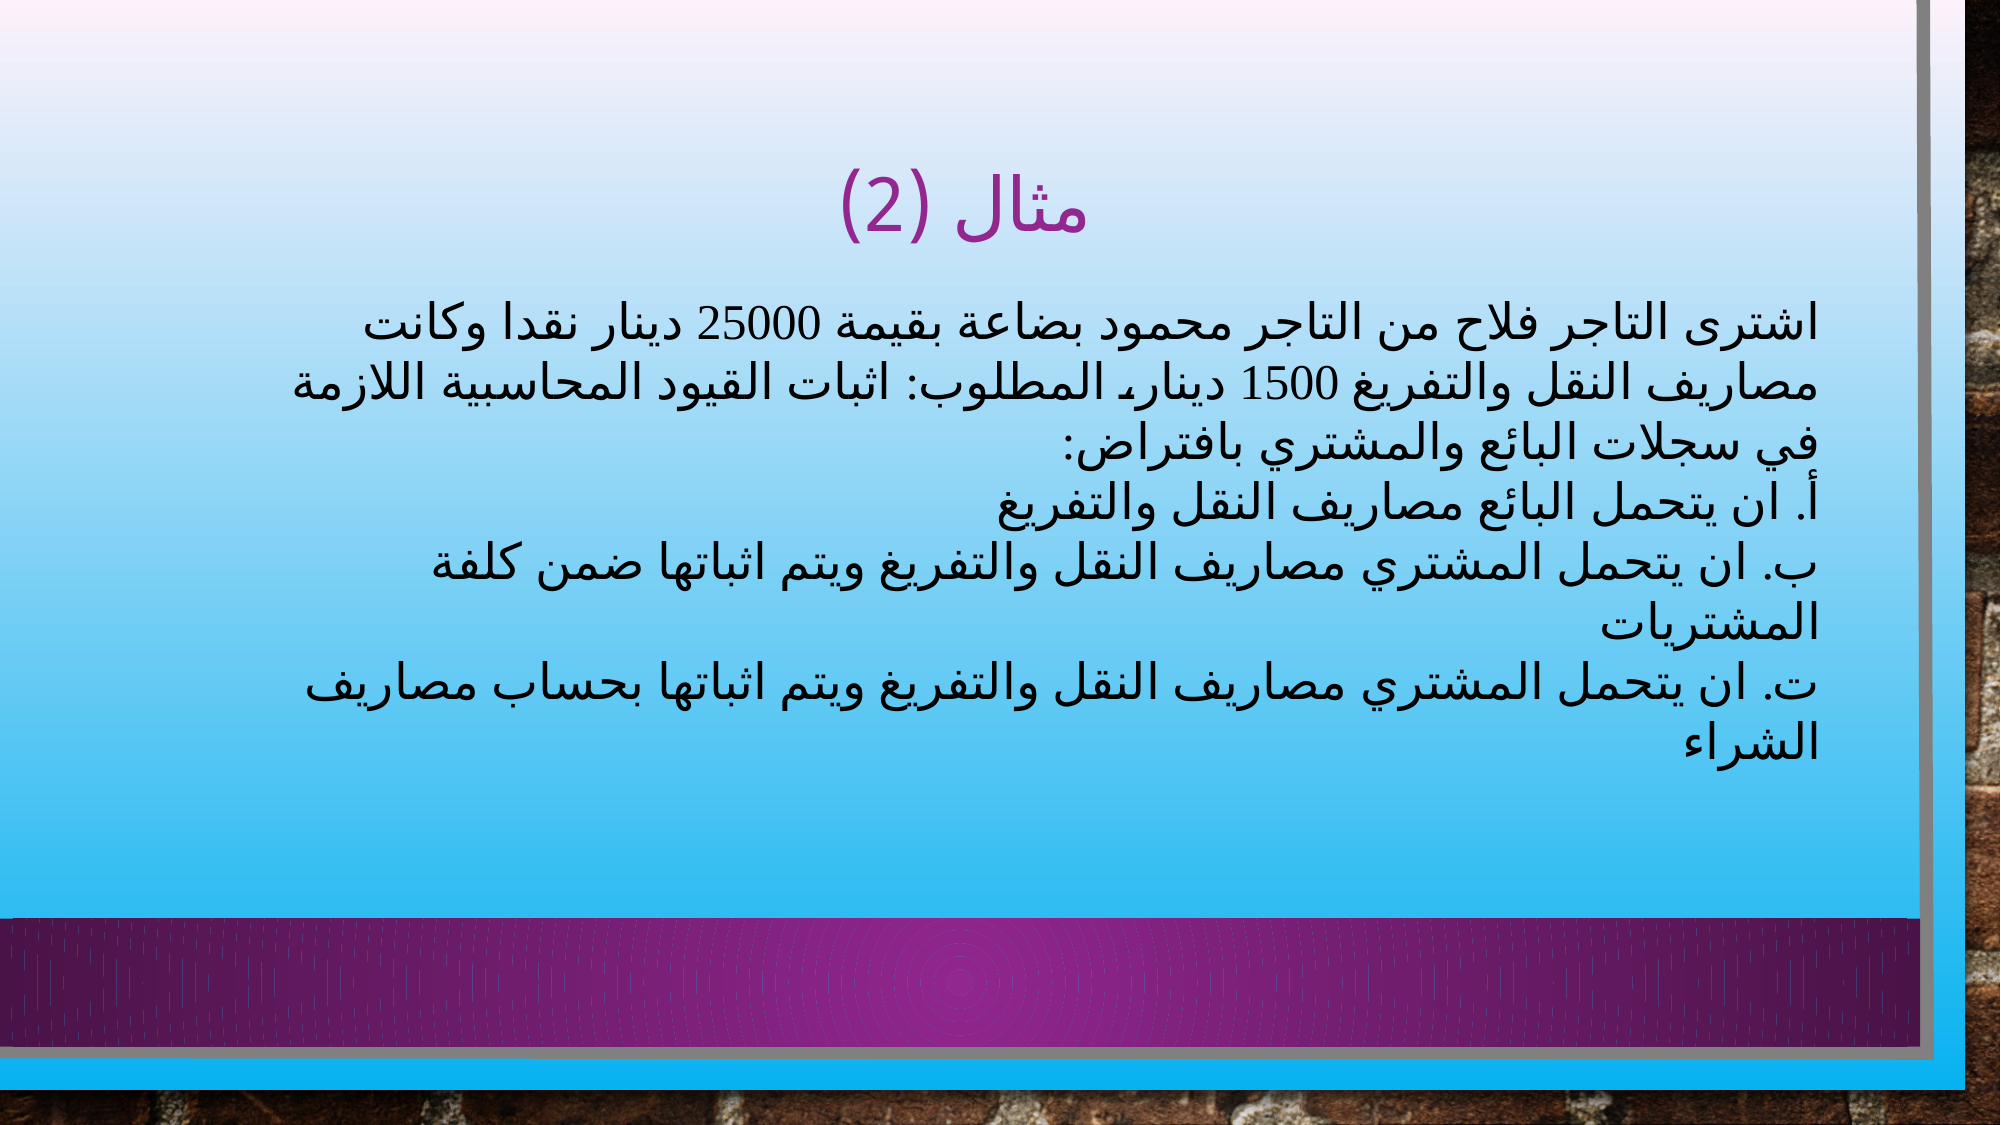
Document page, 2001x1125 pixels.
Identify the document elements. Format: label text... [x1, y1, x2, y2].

title مثال (2) [112, 112, 1818, 302]
picture [0, 0, 2000, 1125]
text_box اشترى التاجر فلاح من التاجر محمود بضاعة بقيمة 25000 دينار نقدا وكانت مصاريف النقل والتفريغ 1500 دينار، المطلوب: اثبات القيود المحاسبية اللازمة في سجلات البائع والمشتري بافتراض: أ‌. ان يتحمل البائع مصاريف النقل والتفريغ ب‌. ان يتحمل المشتري مصاريف النقل والتفريغ ويتم اثباتها ضمن كلفة المشتريات ت‌. ان يتحمل المشتري مصاريف النقل والتفريغ ويتم اثباتها بحساب مصاريف الشراء [234, 282, 1836, 777]
